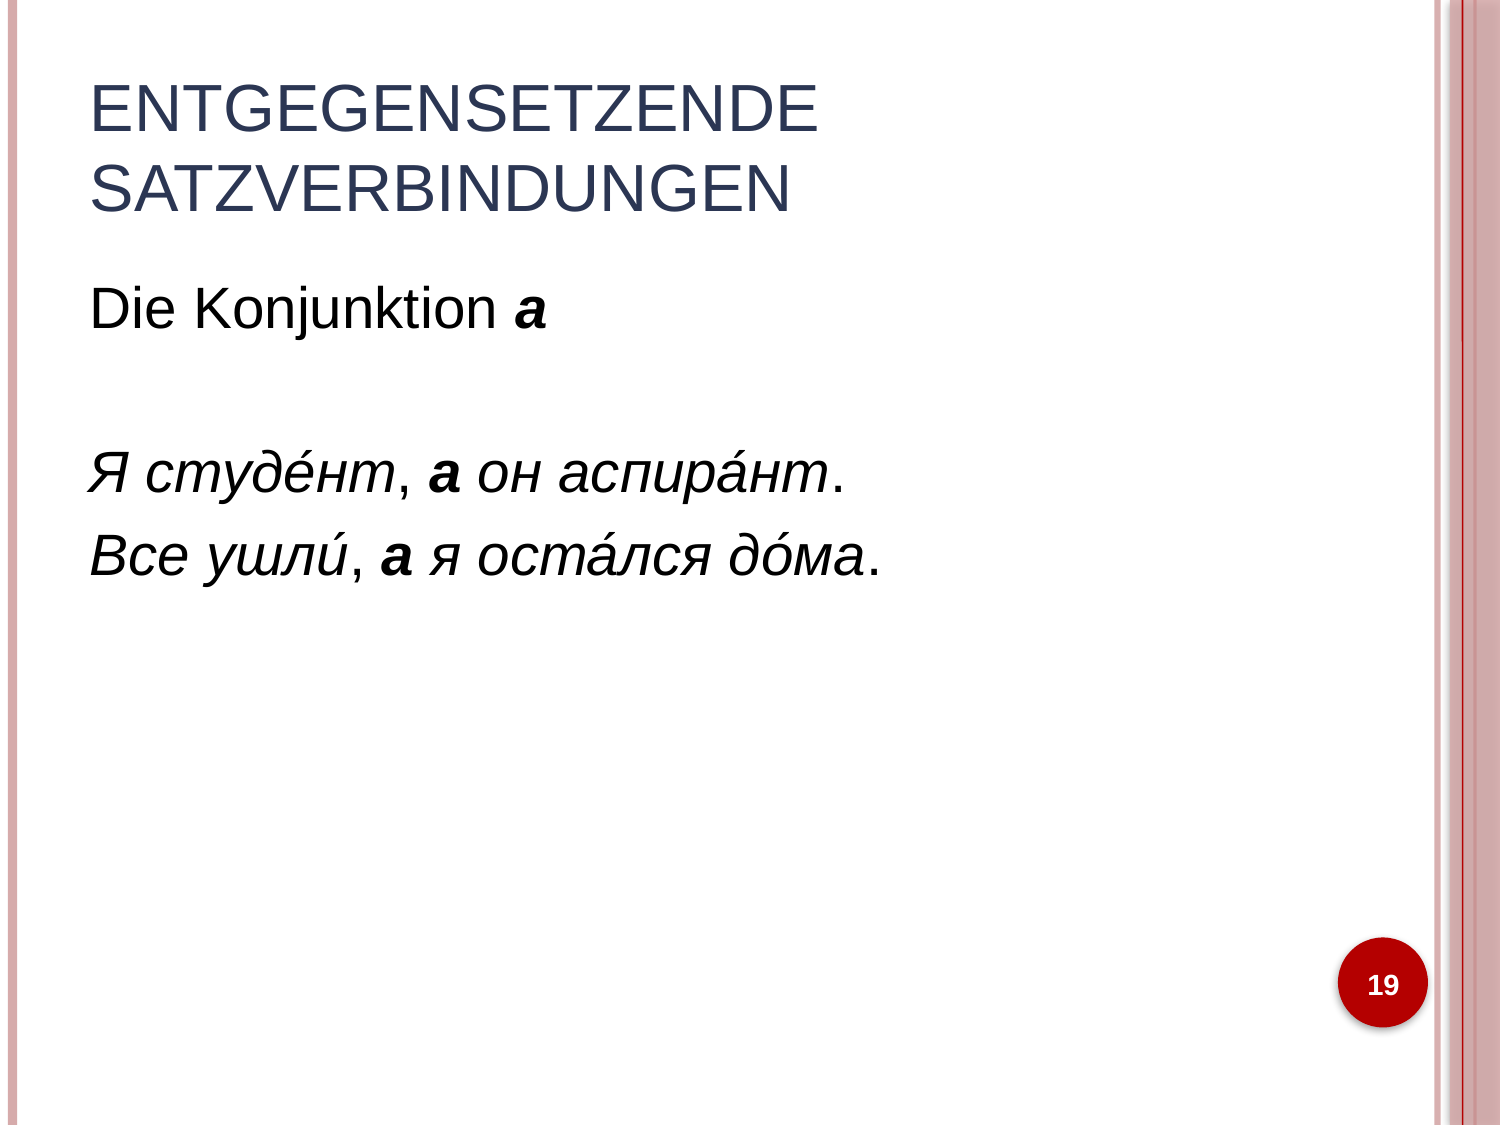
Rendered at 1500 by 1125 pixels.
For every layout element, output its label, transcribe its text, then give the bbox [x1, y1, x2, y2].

title Entgegensetzende Satzverbindungen [75, 45, 1300, 233]
slide_number 19 [1333, 940, 1434, 1027]
list Die Konjunktion а Я студе́нт, а он аспира́нт. Все ушли́, а я оста́лся до́ма. [75, 262, 1300, 1062]
